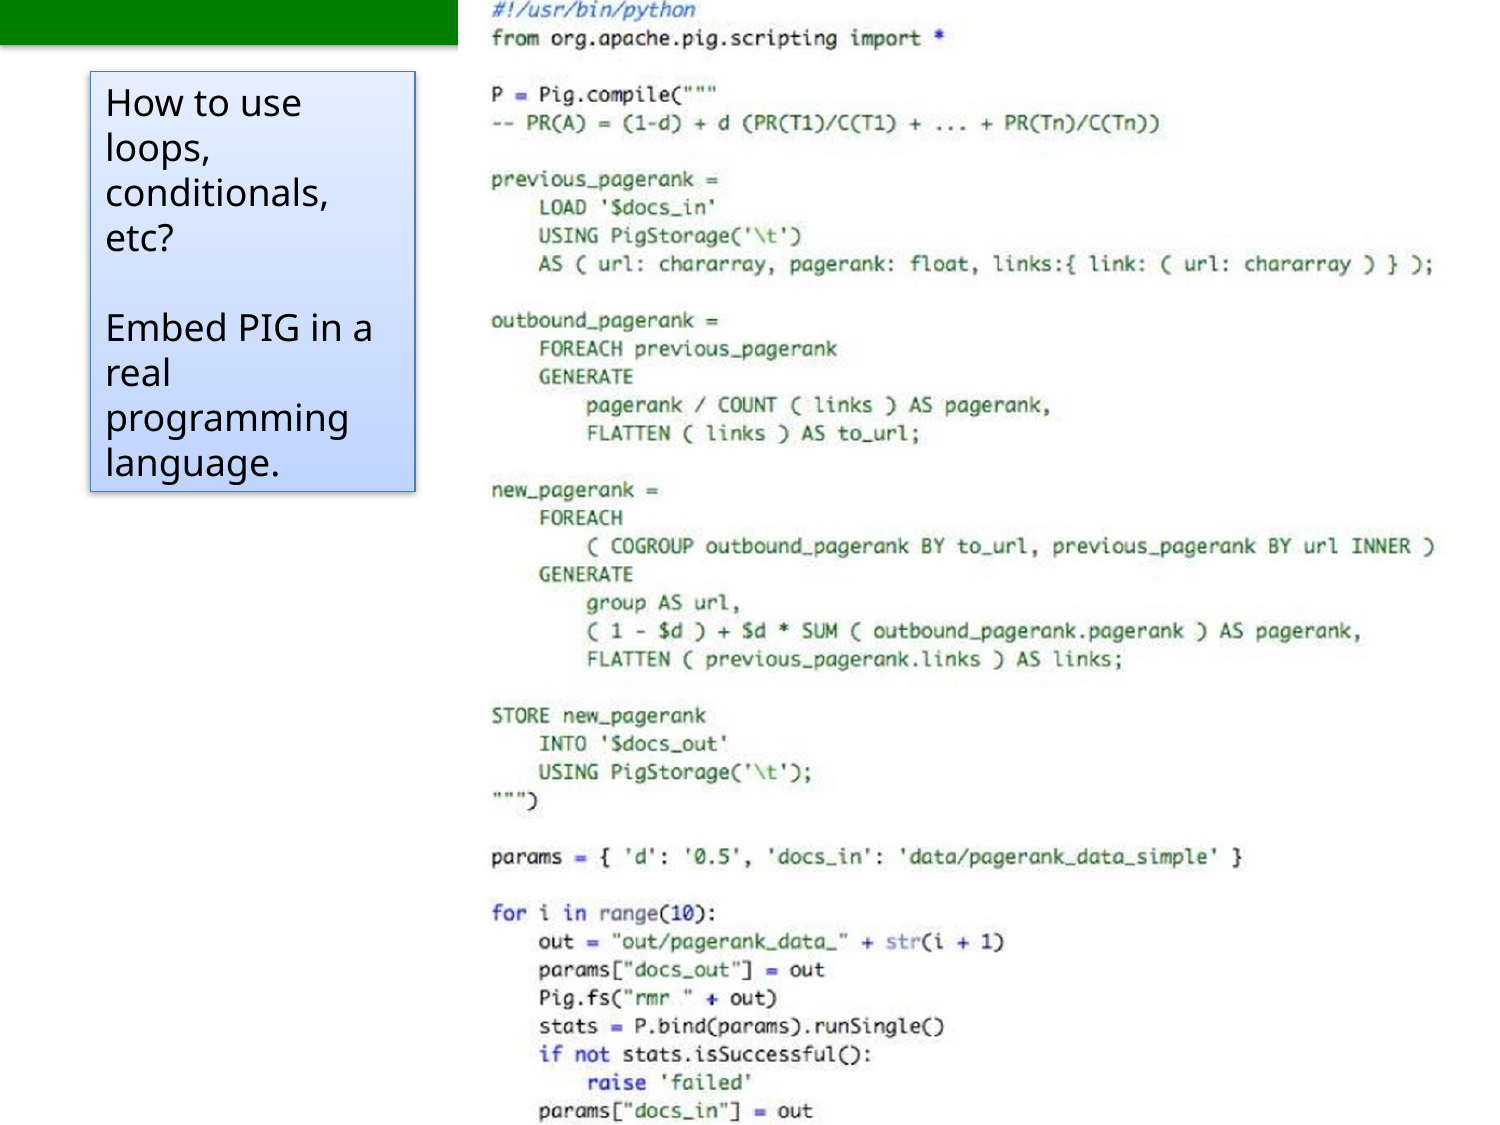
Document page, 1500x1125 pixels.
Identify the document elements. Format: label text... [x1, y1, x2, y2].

picture [458, 0, 1500, 1125]
text_box How to use loops, conditionals, etc? Embed PIG in a real programming language. [90, 71, 416, 492]
